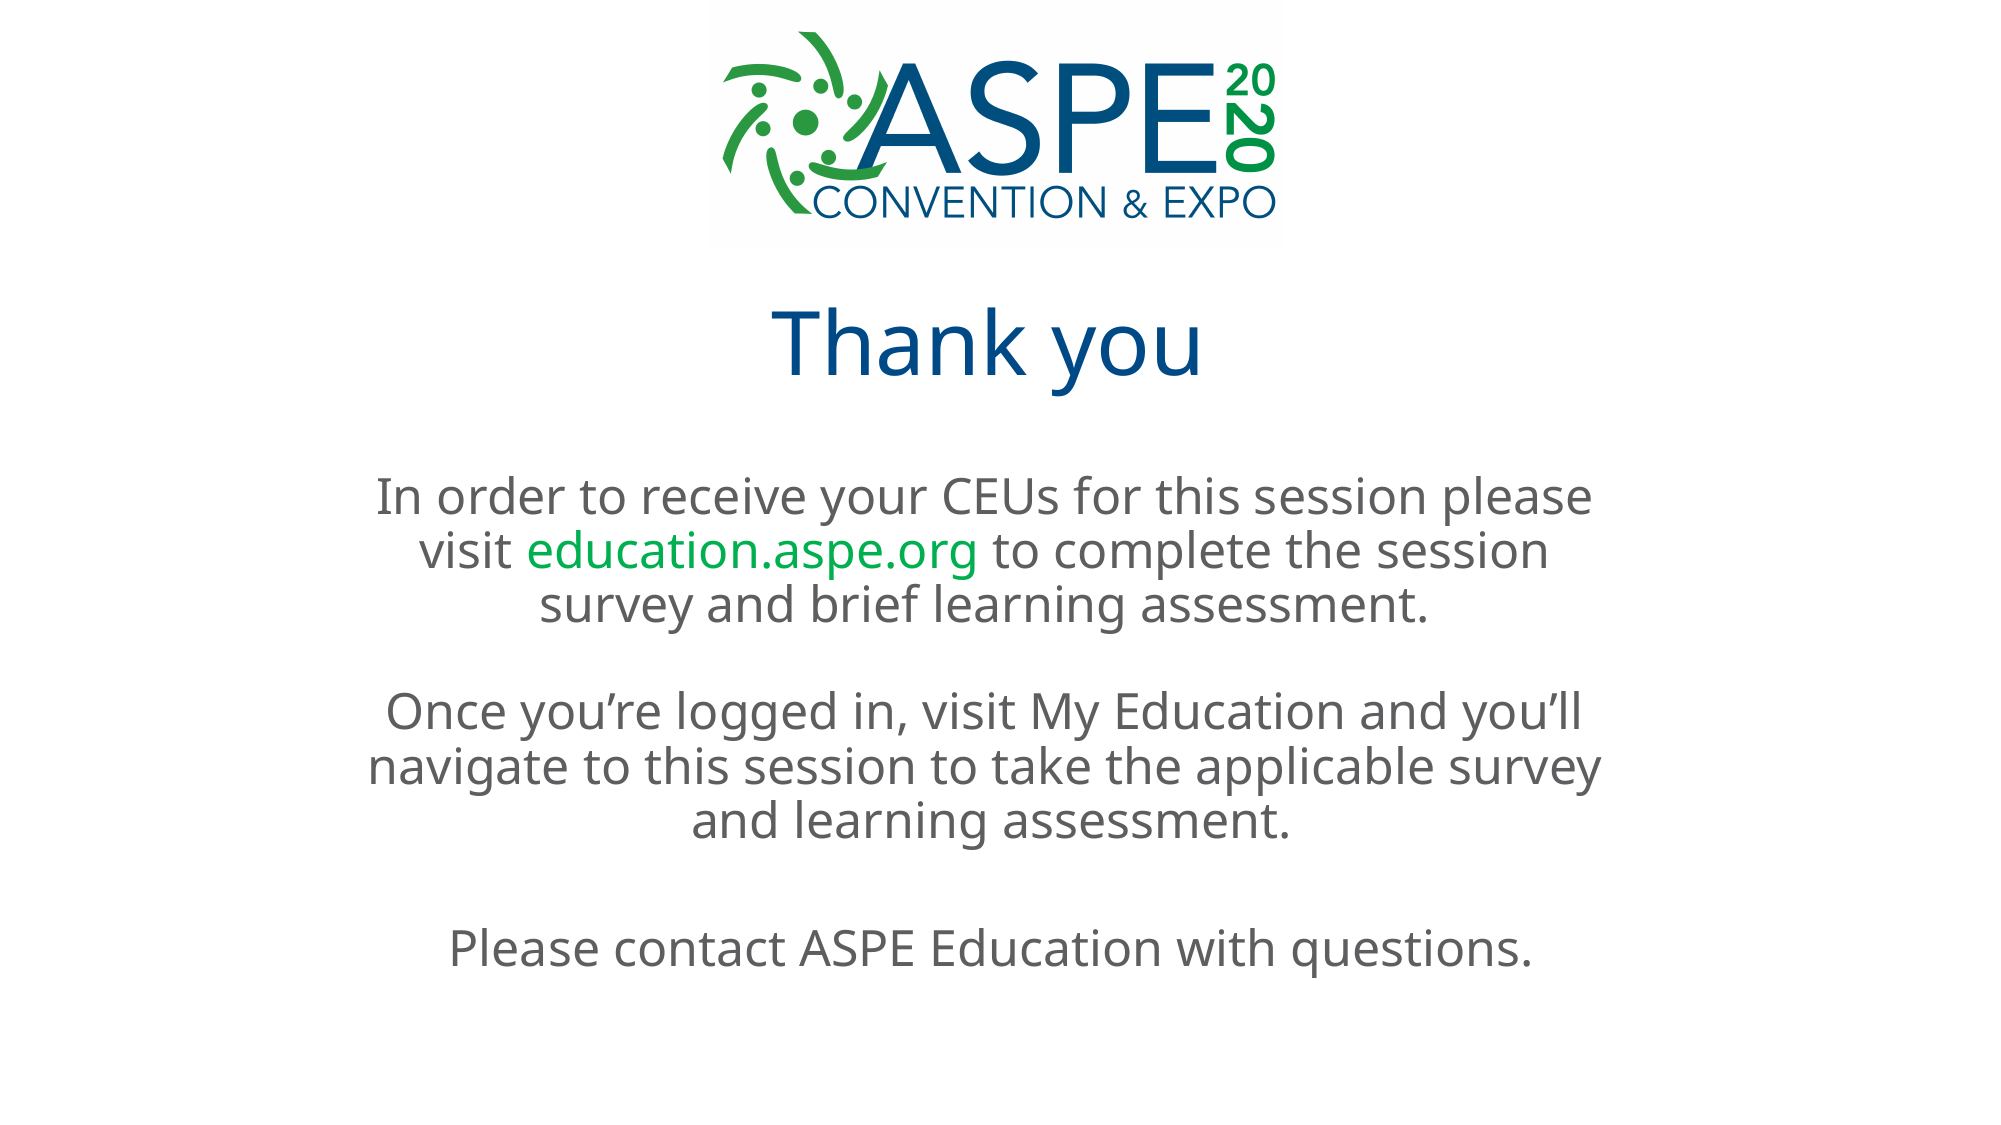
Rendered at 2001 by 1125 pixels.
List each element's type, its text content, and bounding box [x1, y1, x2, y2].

subtitle In order to receive your CEUs for this session please visit education.aspe.org to complete the session survey and brief learning assessment. Once you’re logged in, visit My Education and you’ll navigate to this session to take the applicable survey and learning assessment. Please contact ASPE Education with questions. [289, 403, 1695, 1013]
picture [708, 0, 1283, 247]
title Thank you [52, 291, 1926, 403]
